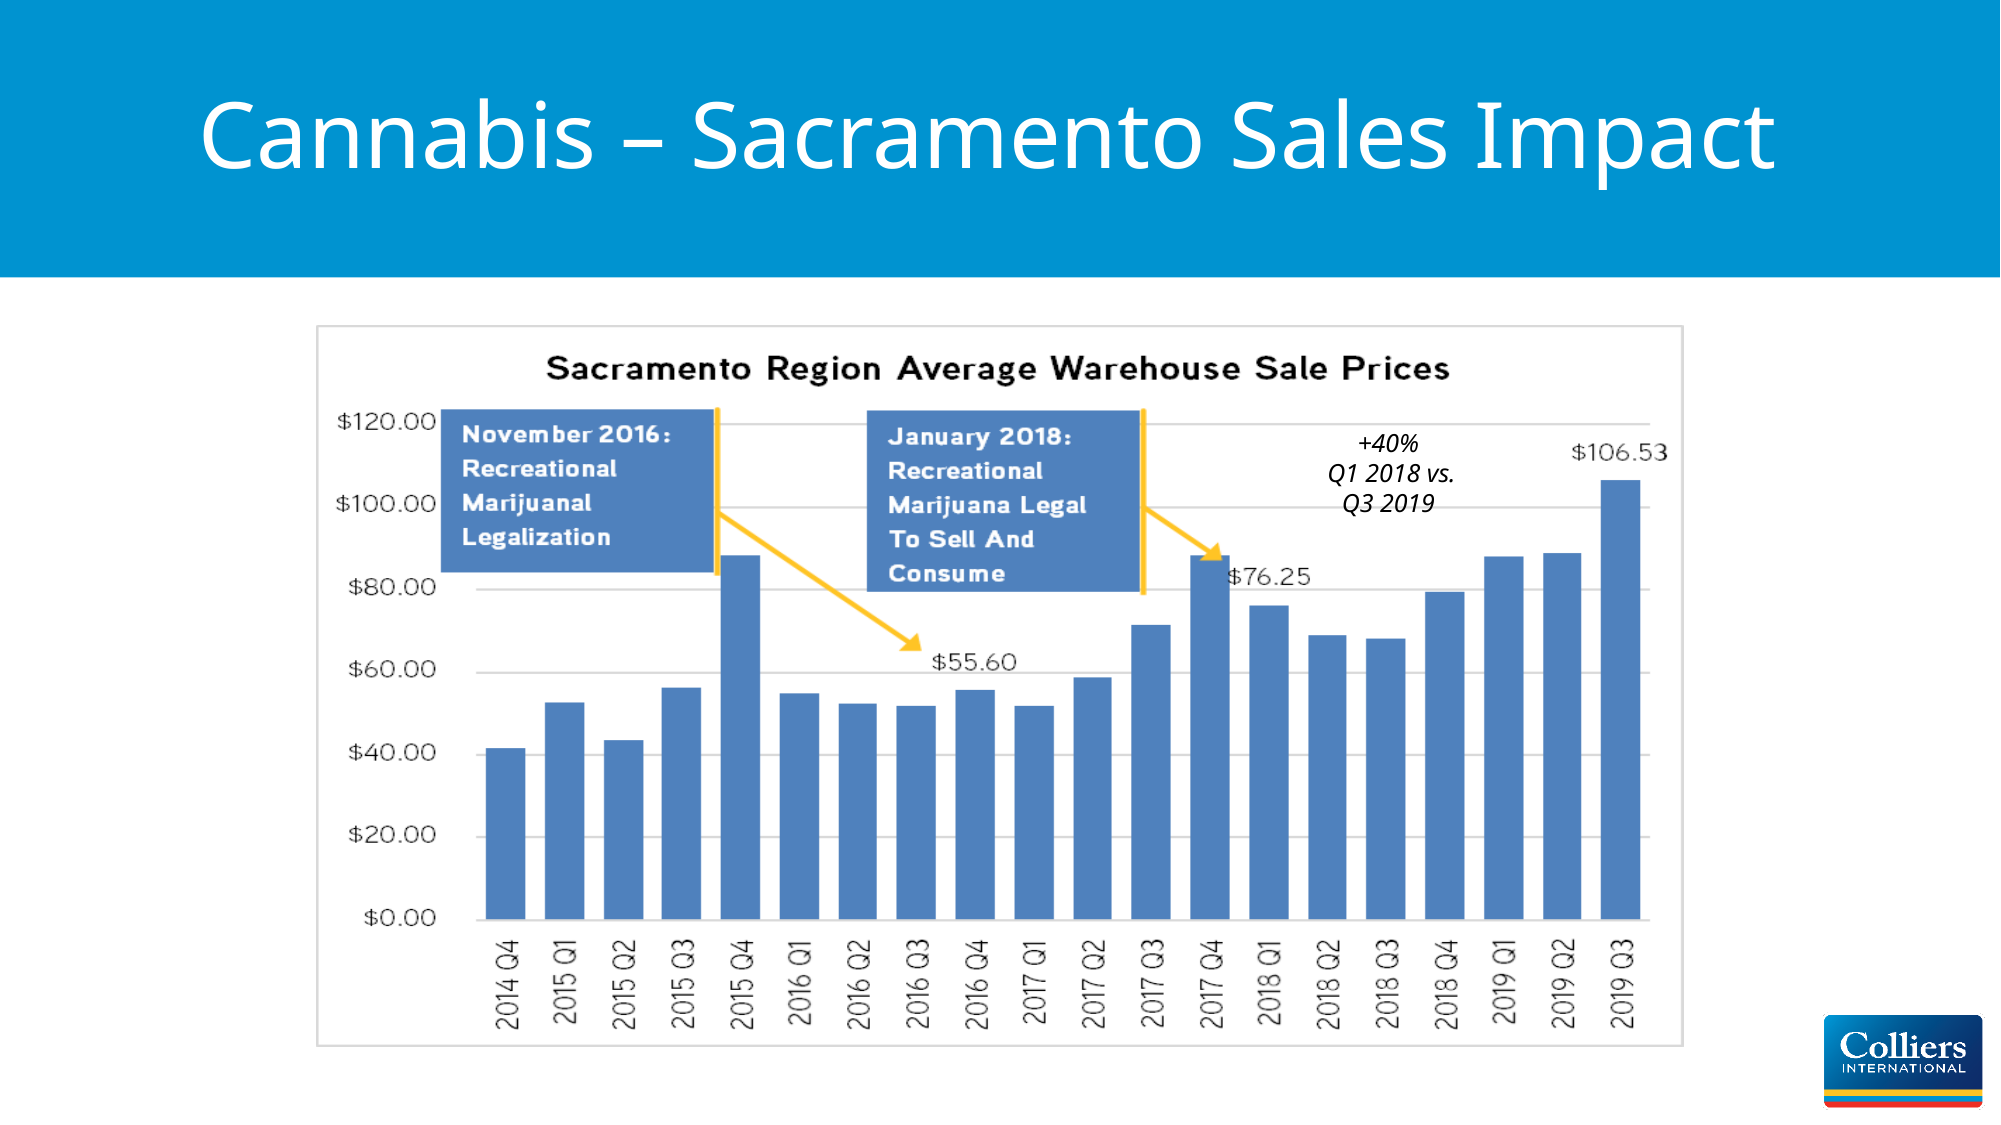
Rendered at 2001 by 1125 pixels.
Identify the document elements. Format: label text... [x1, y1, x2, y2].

picture [316, 325, 1684, 1047]
title Cannabis – Sacramento Sales Impact [0, 0, 2000, 278]
picture [1821, 1012, 1985, 1110]
